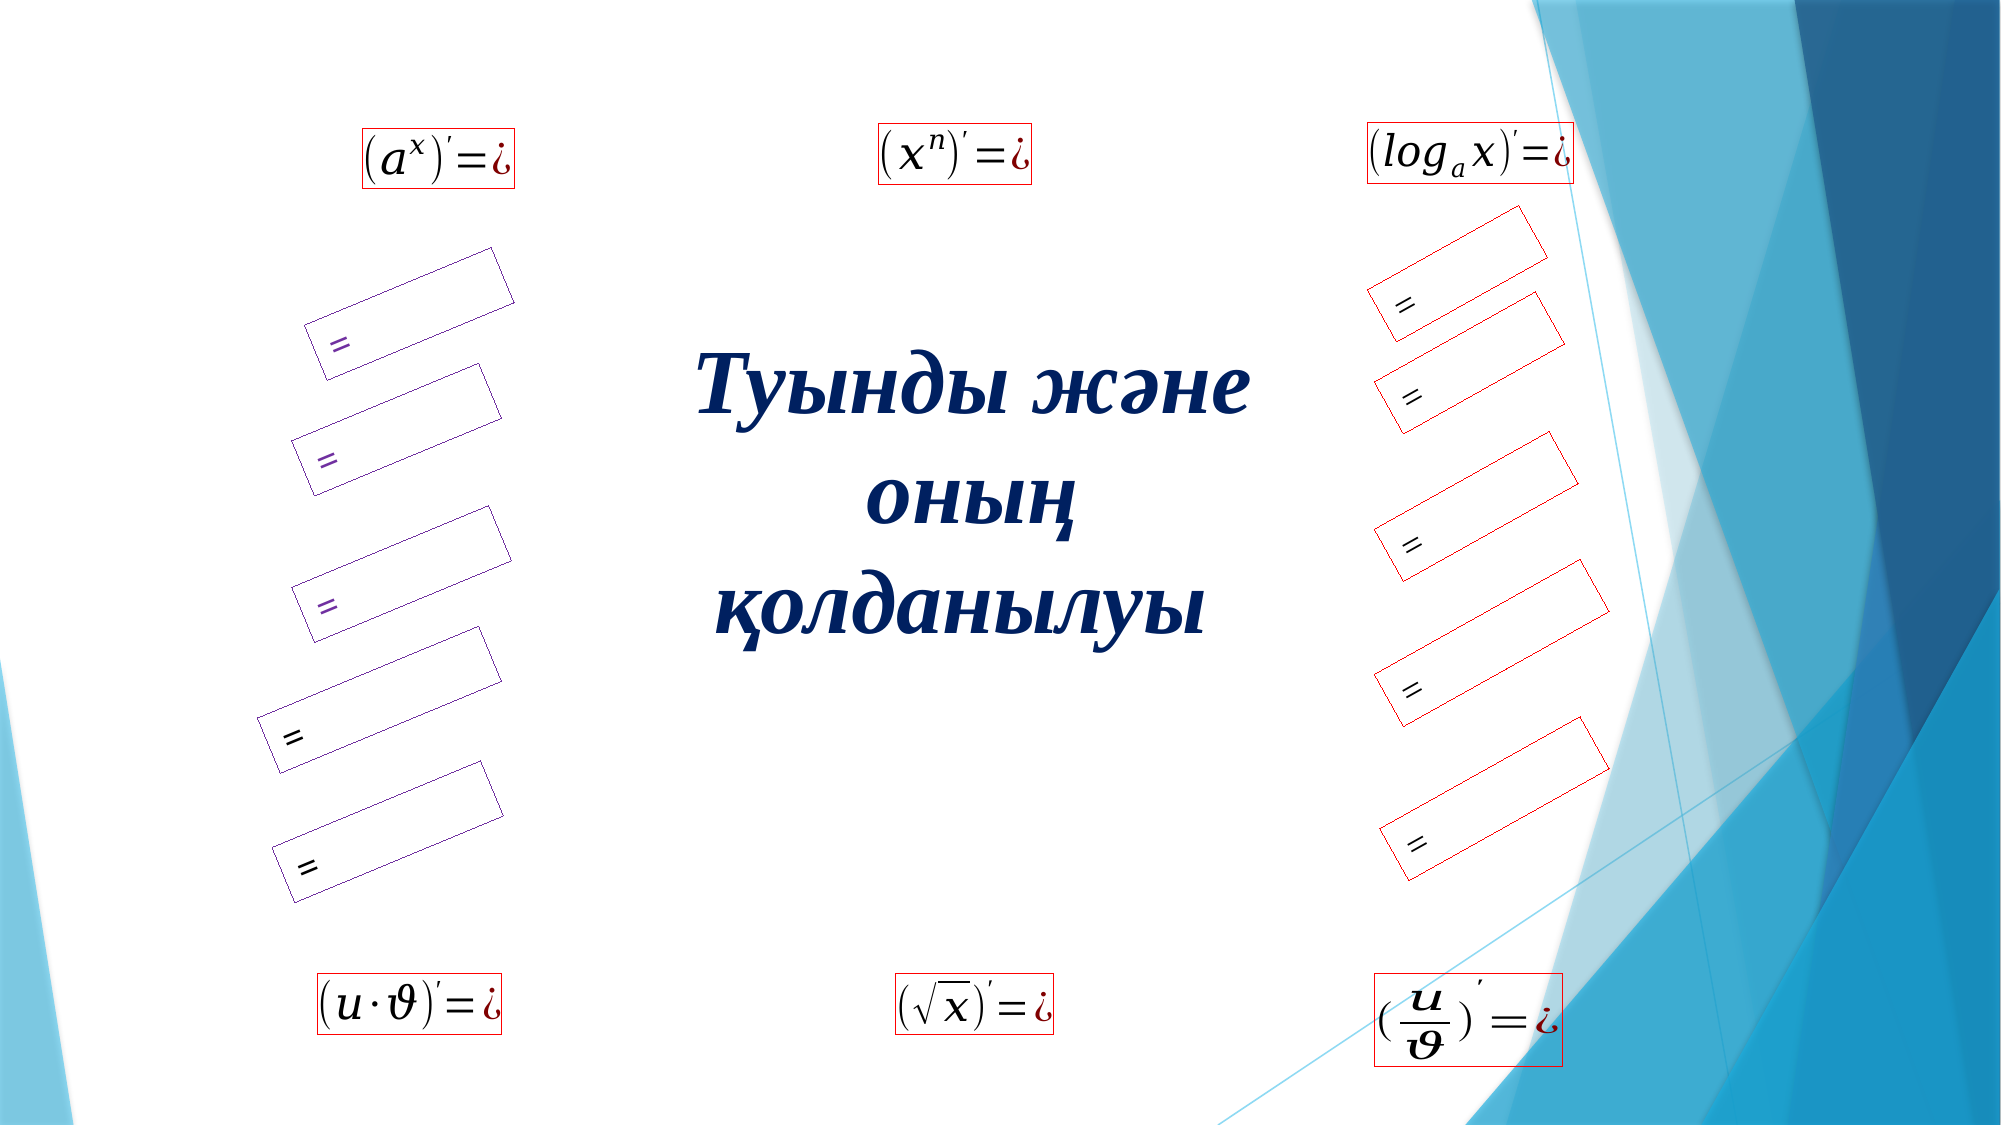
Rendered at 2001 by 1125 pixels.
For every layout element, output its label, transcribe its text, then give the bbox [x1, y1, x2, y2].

text_box Туынды және оның қолданылуы [636, 314, 1309, 659]
